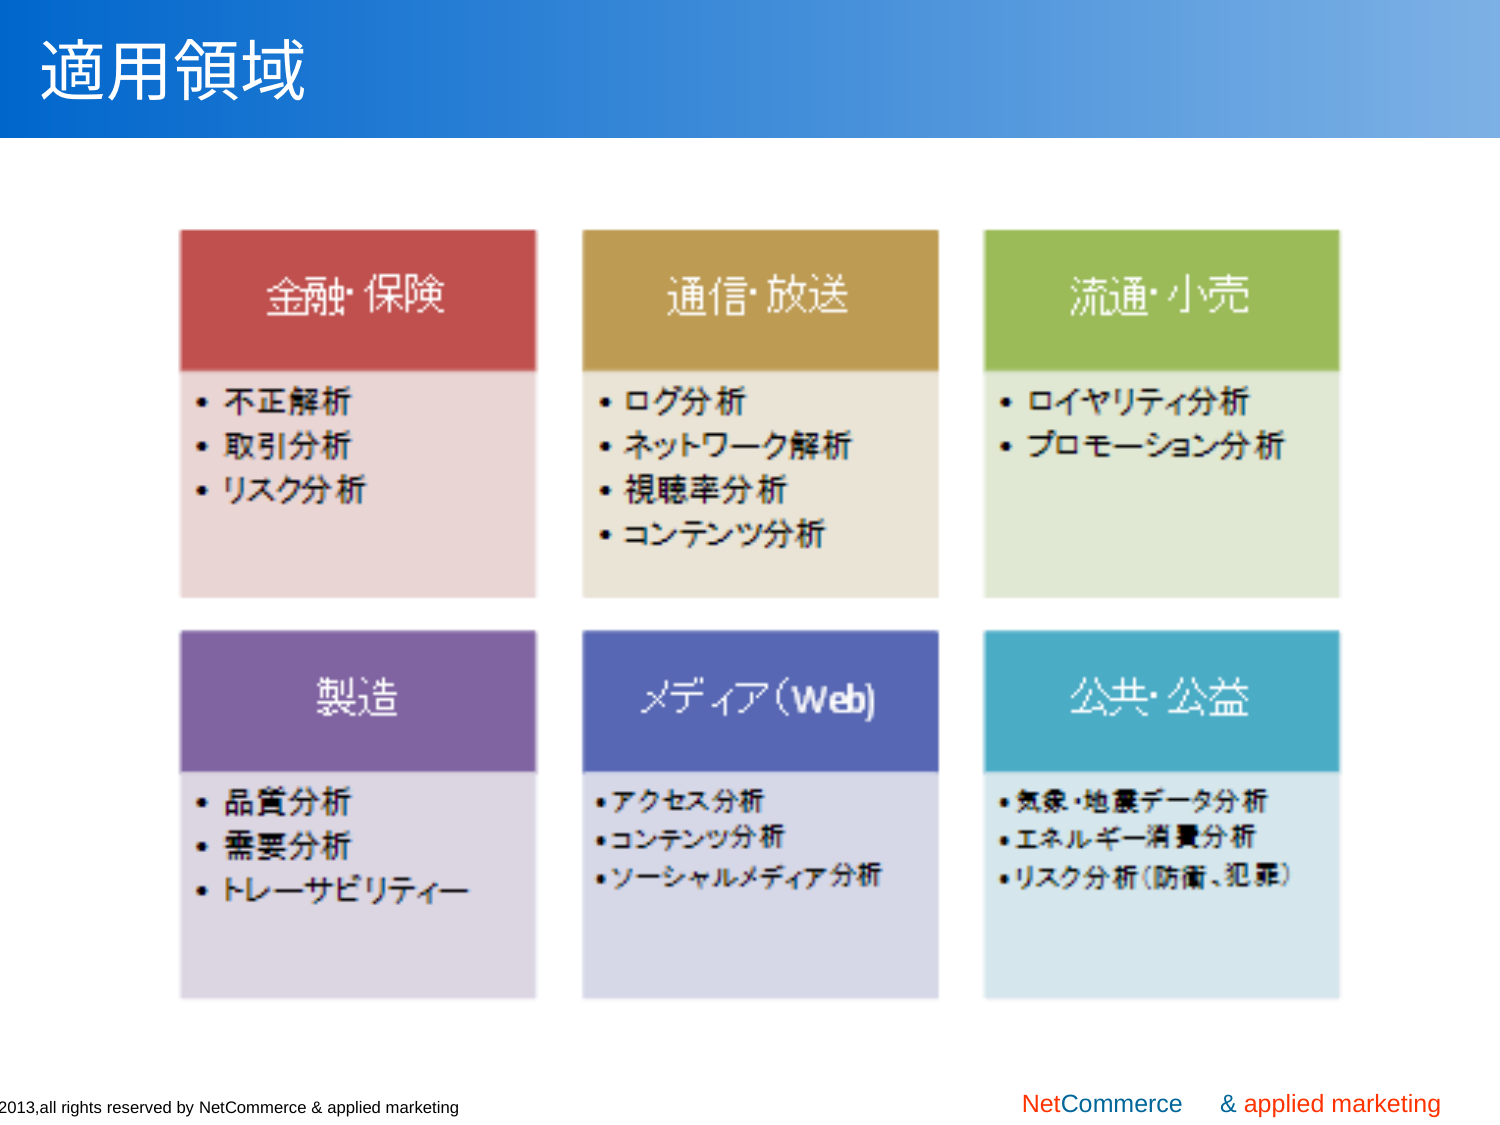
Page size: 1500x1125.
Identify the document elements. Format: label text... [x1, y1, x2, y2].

picture [170, 224, 1349, 1012]
title 適用領域 [24, 24, 1375, 113]
